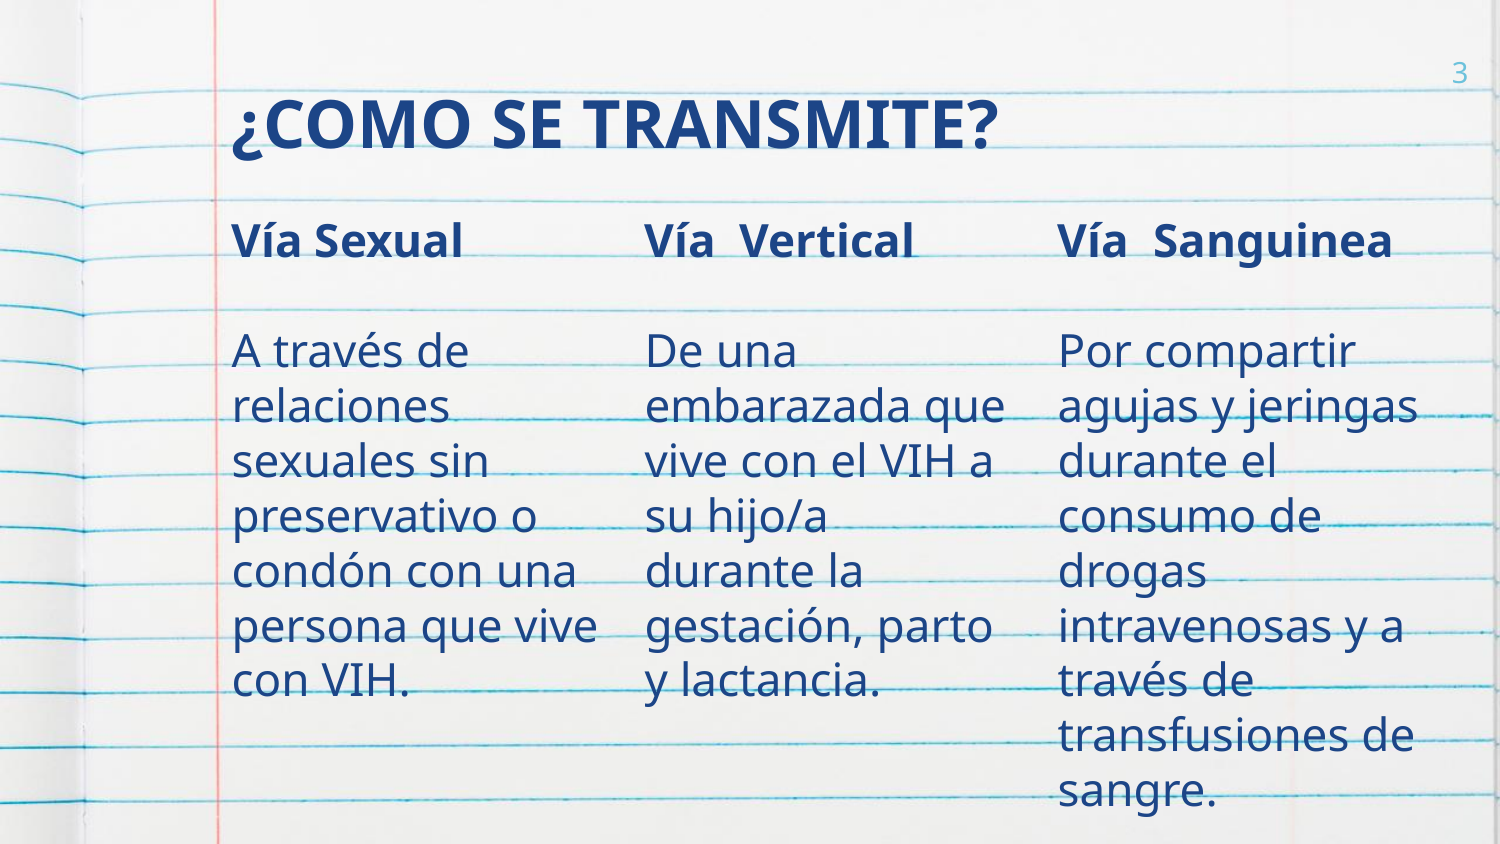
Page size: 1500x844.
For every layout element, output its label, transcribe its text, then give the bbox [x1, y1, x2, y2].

list Vía Sanguinea Por compartir agujas y jeringas durante el consumo de drogas intravenosas y a través de transfusiones de sangre. [1057, 211, 1425, 808]
picture [0, 0, 1500, 844]
list Vía Sexual A través de relaciones sexuales sin preservativo o condón con una persona que vive con VIH. [231, 211, 599, 808]
slide_number 3 [1378, 41, 1469, 107]
list Vía Vertical De una embarazada que vive con el VIH a su hijo/a durante la gestación, parto y lactancia. [644, 211, 1012, 808]
title ¿COMO SE TRANSMITE? [231, 21, 1425, 162]
